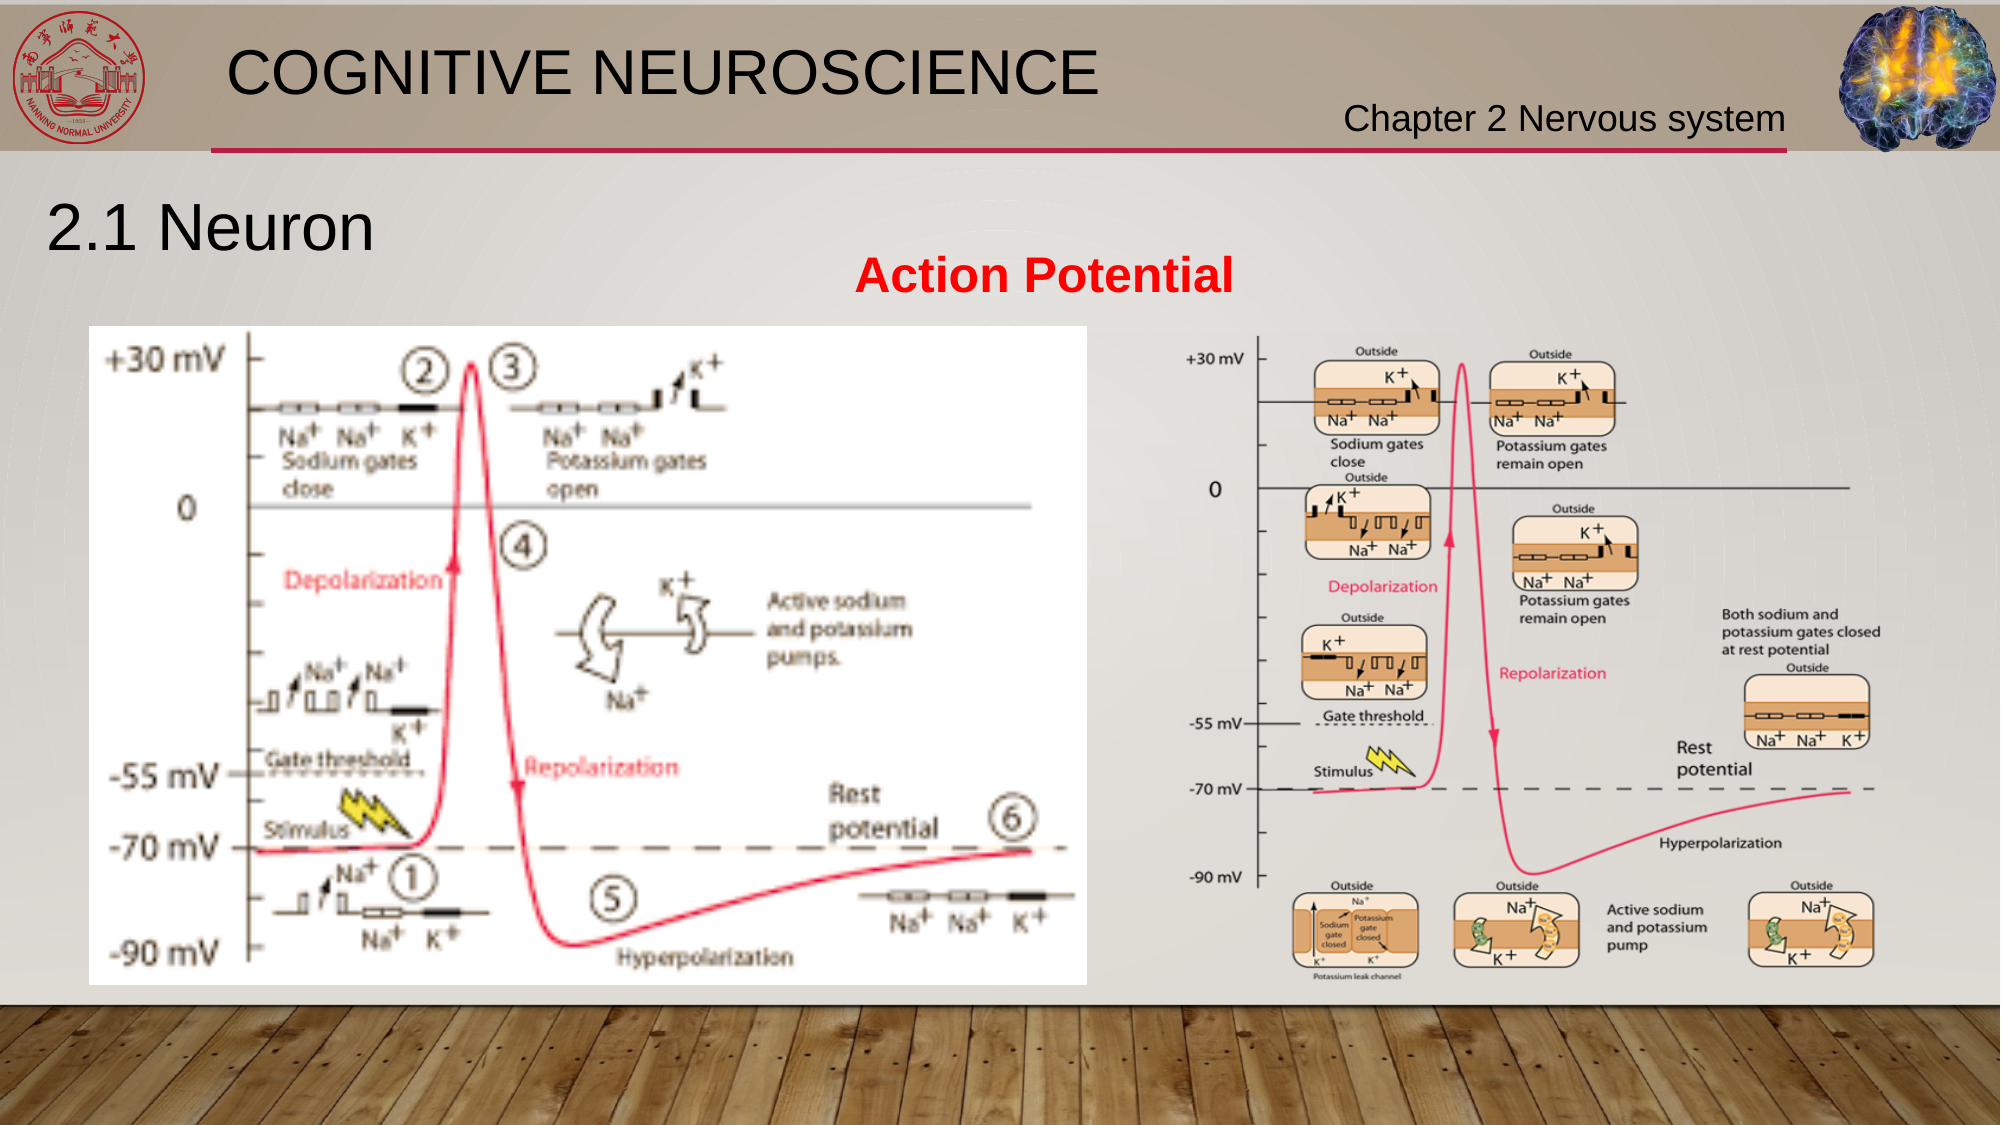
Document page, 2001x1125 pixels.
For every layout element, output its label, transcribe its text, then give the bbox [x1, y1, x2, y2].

picture [11, 11, 147, 147]
title Cognitive neuroscience [211, 32, 1120, 123]
text_box Chapter 2 Nervous system [1328, 86, 1813, 147]
picture [1836, 0, 2000, 156]
picture [88, 326, 1088, 985]
picture [0, 1005, 2000, 1125]
text_box 2.1 Neuron [31, 176, 391, 272]
text_box Action Potential [839, 234, 1264, 310]
picture [1178, 326, 1890, 985]
